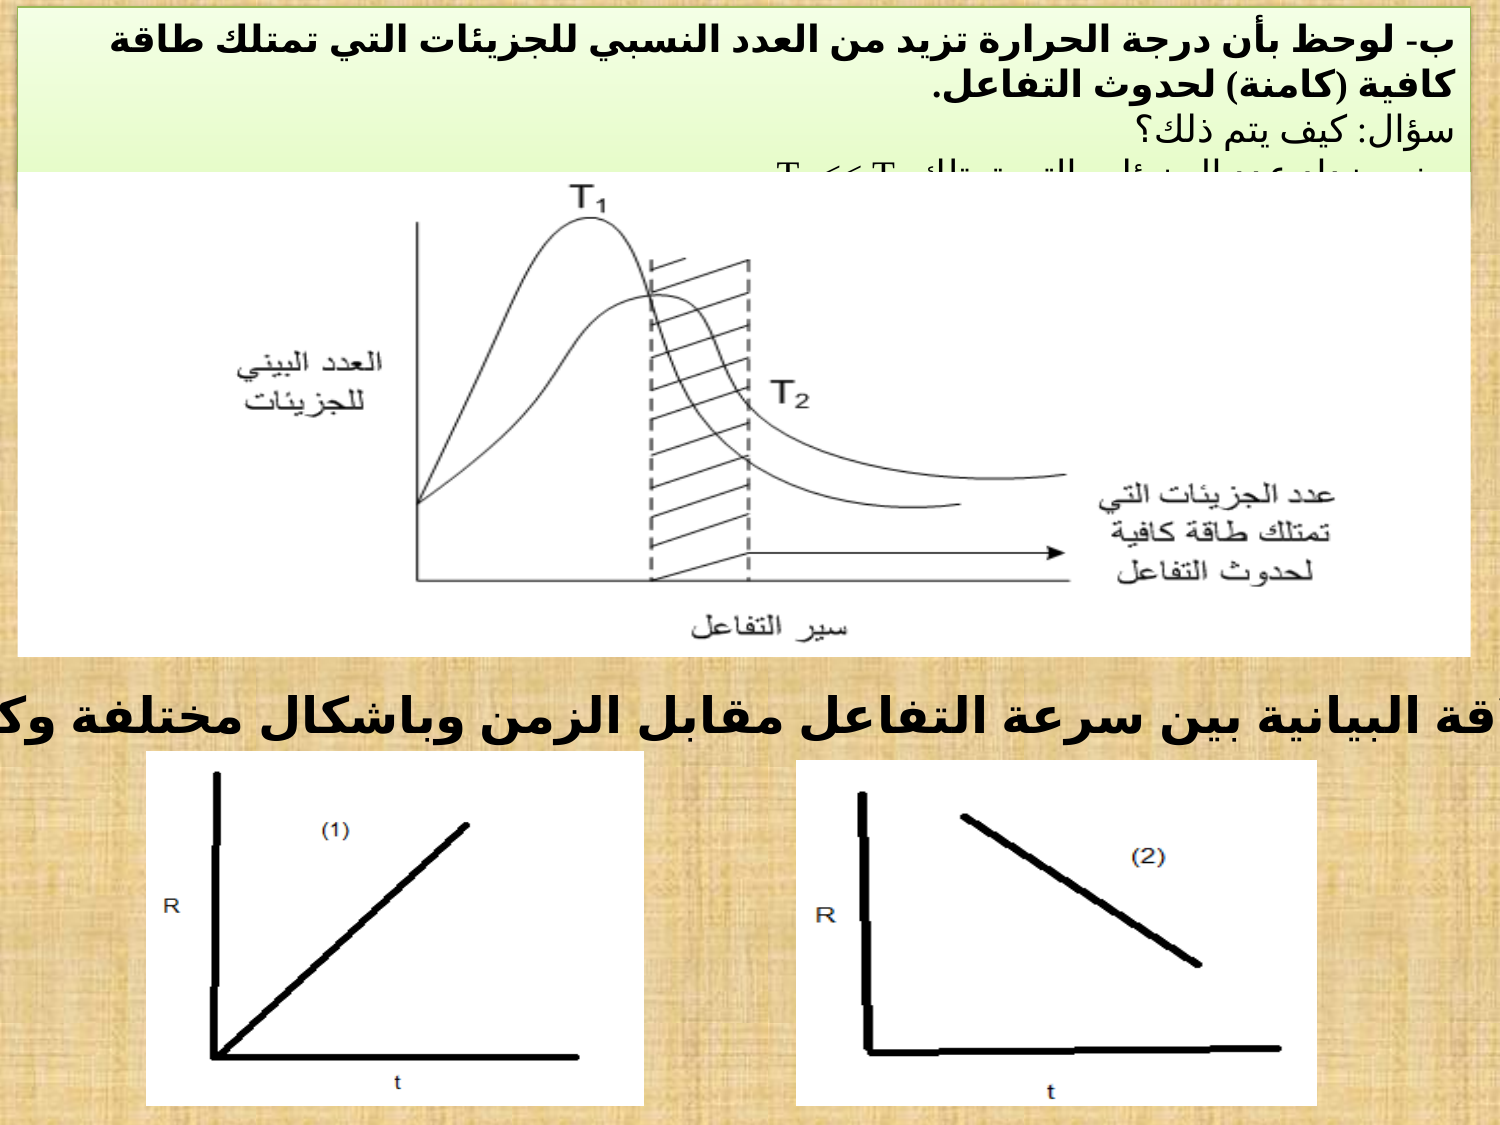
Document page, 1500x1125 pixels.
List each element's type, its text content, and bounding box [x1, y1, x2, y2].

text_box ب- لوحظ بأن درجة الحرارة تزيد من العدد النسبي للجزيئات التي تمتلك طاقة كافية (كامنة) لحدوث التفاعل. سؤال: كيف يتم ذلك؟ يعني يزداد عدد الجزيئات التي تمتلك T1 << T2 [17, 6, 1471, 172]
text_box لو ناخذ العلاقة البيانية بين سرعة التفاعل مقابل الزمن وباشكال مختلفة وكما يلي : [0, 675, 1500, 751]
picture [0, 751, 1500, 1125]
picture [0, 0, 1500, 675]
